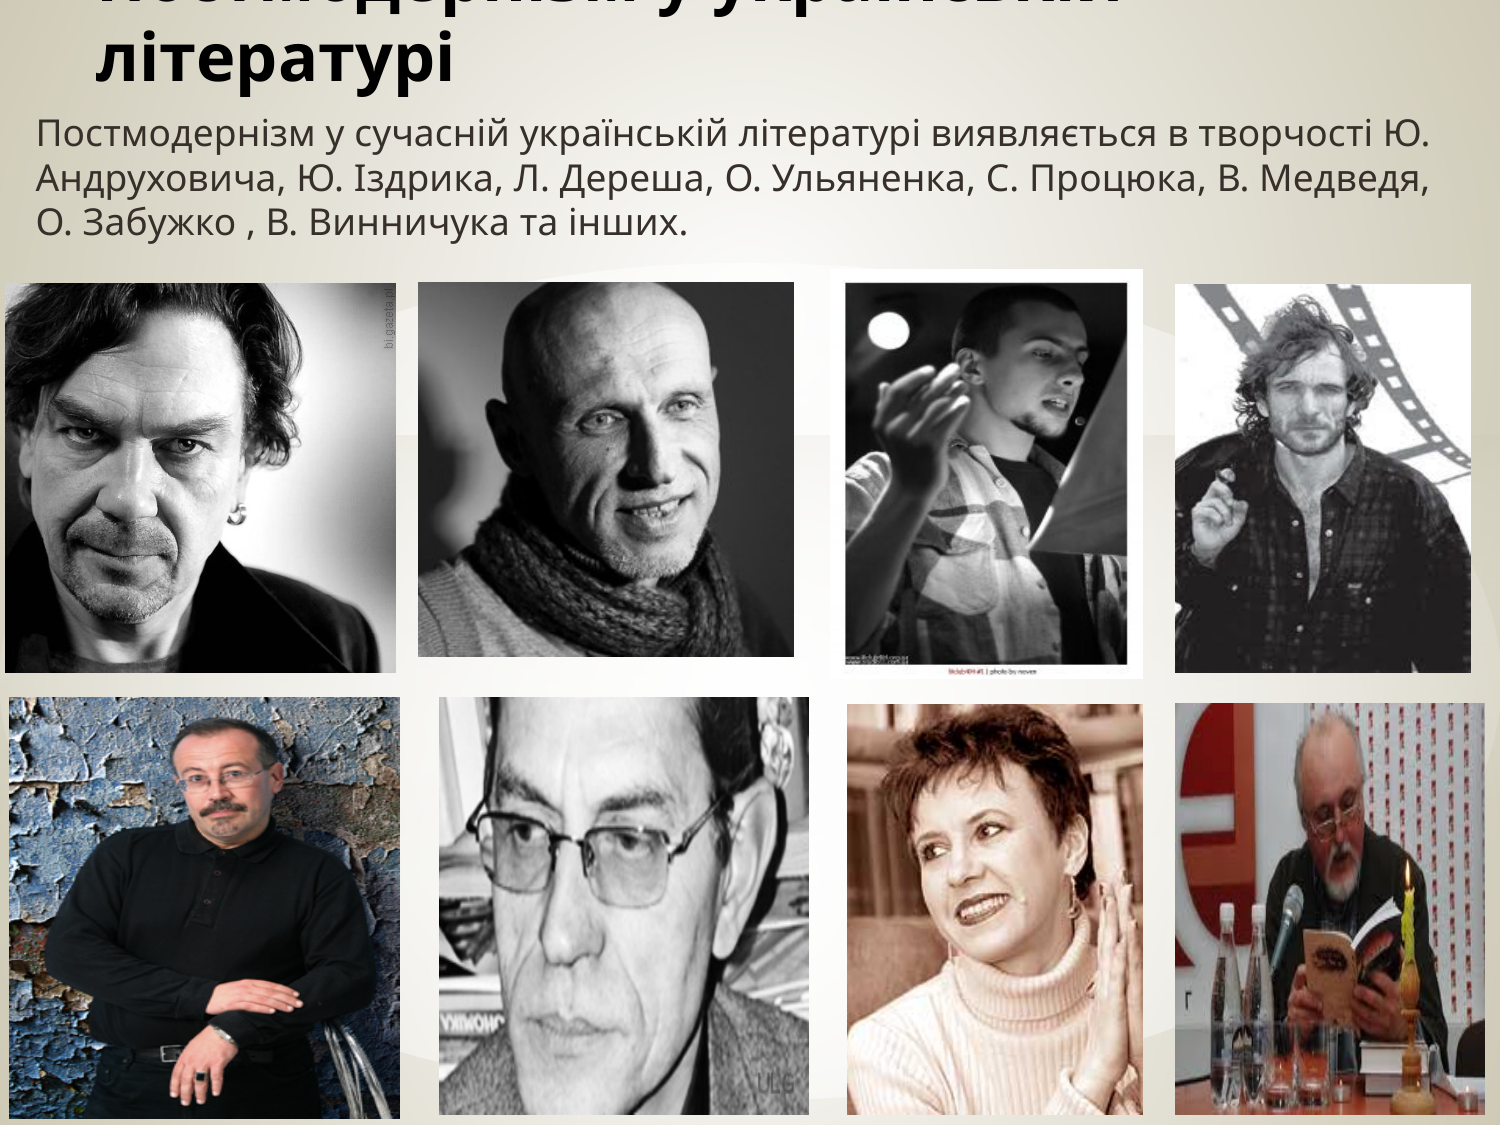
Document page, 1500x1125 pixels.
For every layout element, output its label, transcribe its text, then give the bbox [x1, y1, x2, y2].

title Постмодернізм у українській літературі [29, 30, 1436, 101]
picture [829, 269, 1143, 680]
picture [1174, 703, 1485, 1116]
picture [418, 281, 794, 658]
list Постмодернізм у сучасній українській літературі виявляється в творчості Ю. Андруховича, Ю. Іздрика, Л. Дереша, О. Ульяненка, С. Процюка, В. Медведя, О. Забужко , В. Винничука та інших. [20, 101, 1480, 251]
picture [9, 697, 401, 1120]
picture [5, 283, 396, 673]
picture [439, 697, 810, 1116]
picture [1174, 284, 1471, 673]
picture [846, 703, 1143, 1116]
